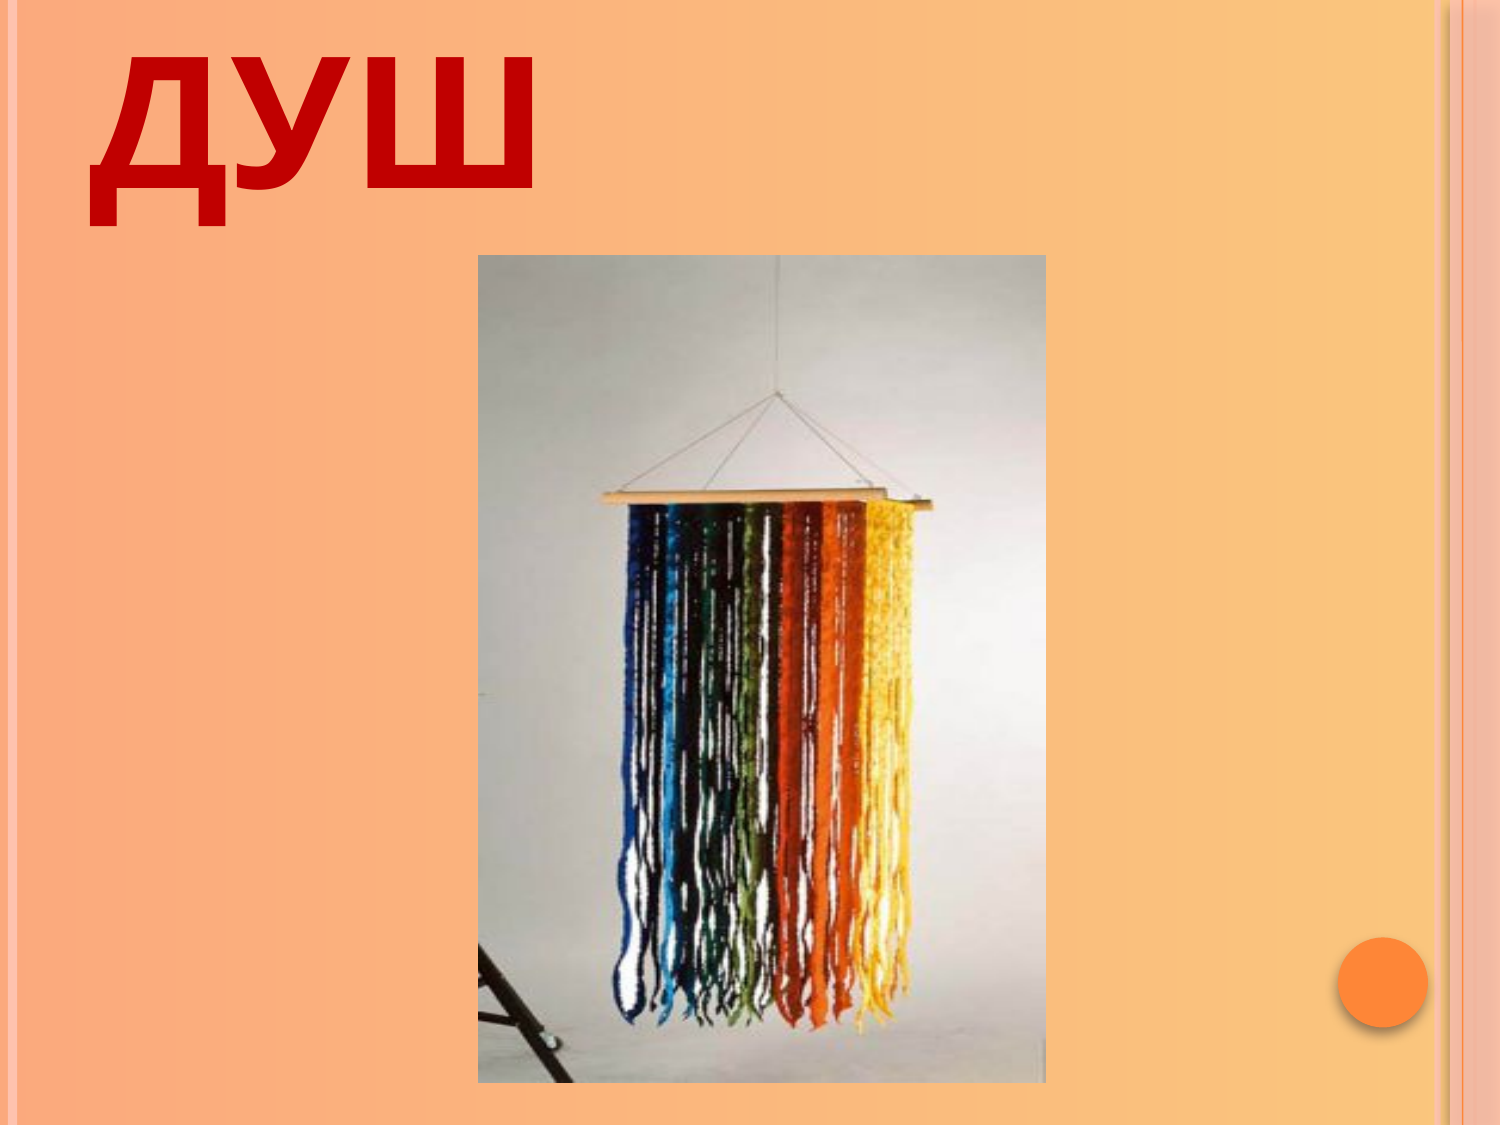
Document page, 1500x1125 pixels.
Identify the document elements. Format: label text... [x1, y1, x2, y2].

title Сухой душ [75, 45, 1300, 233]
picture [477, 254, 1046, 1083]
